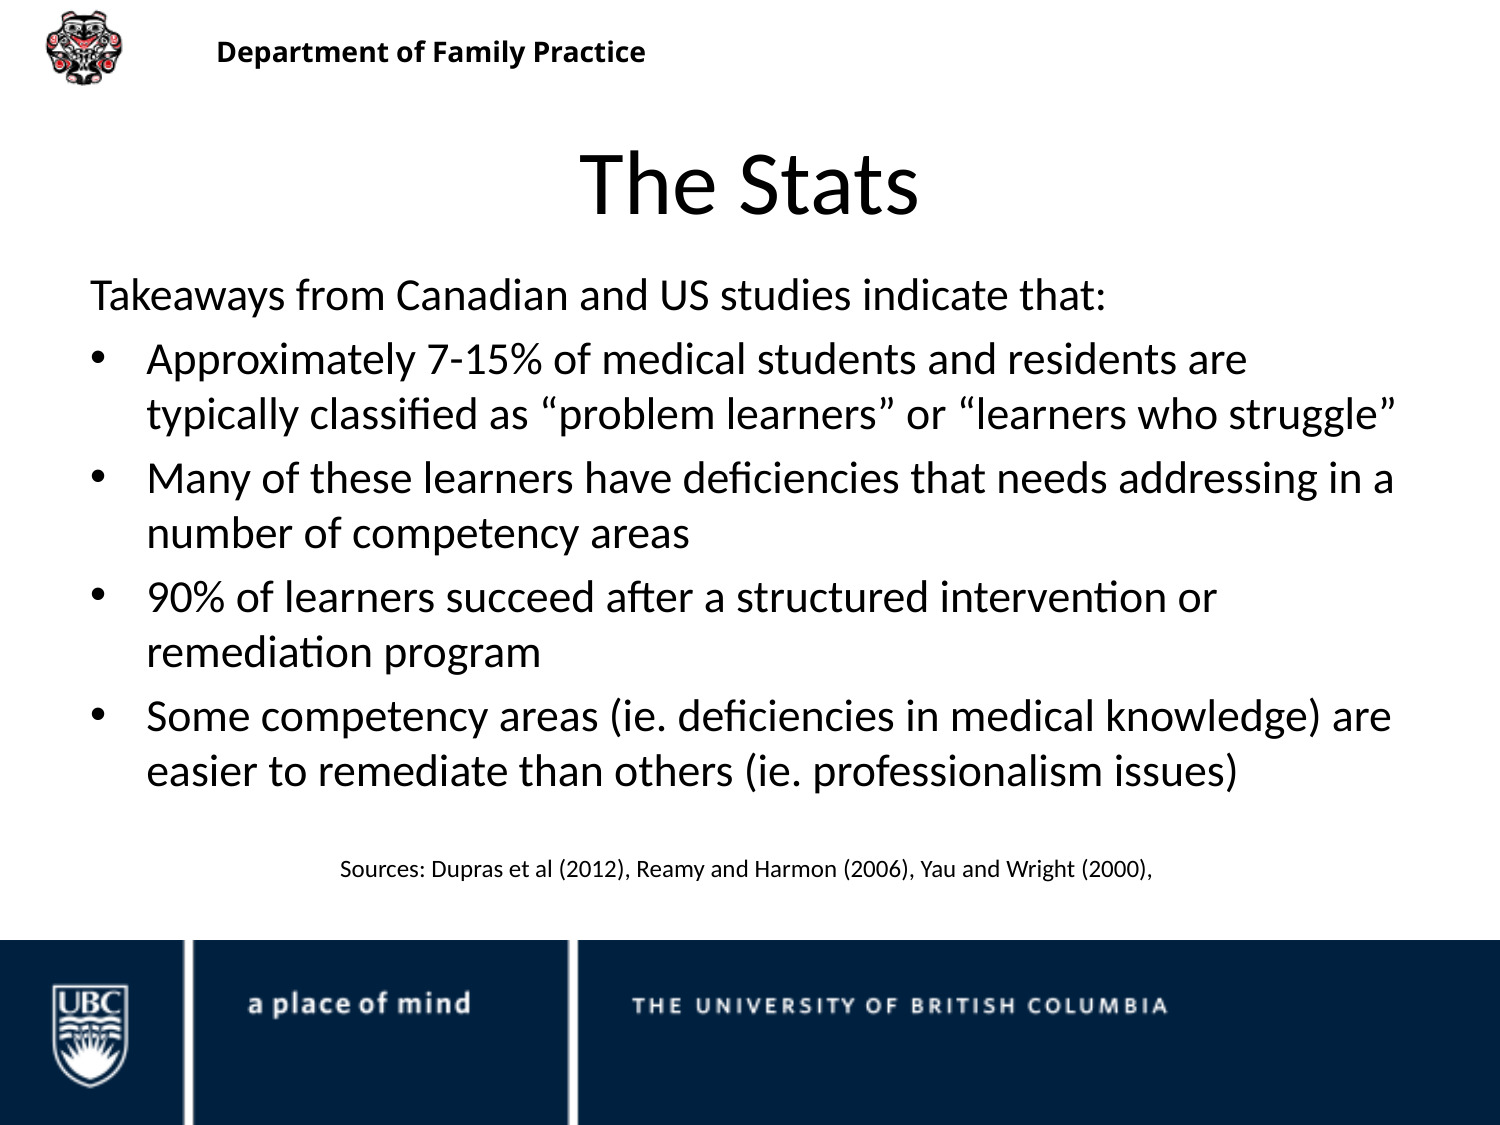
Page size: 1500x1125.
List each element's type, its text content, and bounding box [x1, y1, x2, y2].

picture [36, 0, 135, 97]
picture [0, 940, 1500, 1125]
list Takeaways from Canadian and US studies indicate that: Approximately 7-15% of medical students and residents are typically classified as “problem learners” or “learners who struggle” Many of these learners have deficiencies that needs addressing in a number of competency areas 90% of learners succeed after a structured intervention or remediation program Some competency areas (ie. deficiencies in medical knowledge) are easier to remediate than others (ie. professionalism issues) [75, 257, 1425, 883]
text_box Sources: Dupras et al (2012), Reamy and Harmon (2006), Yau and Wright (2000), [325, 844, 1175, 950]
title The Stats [75, 99, 1425, 257]
